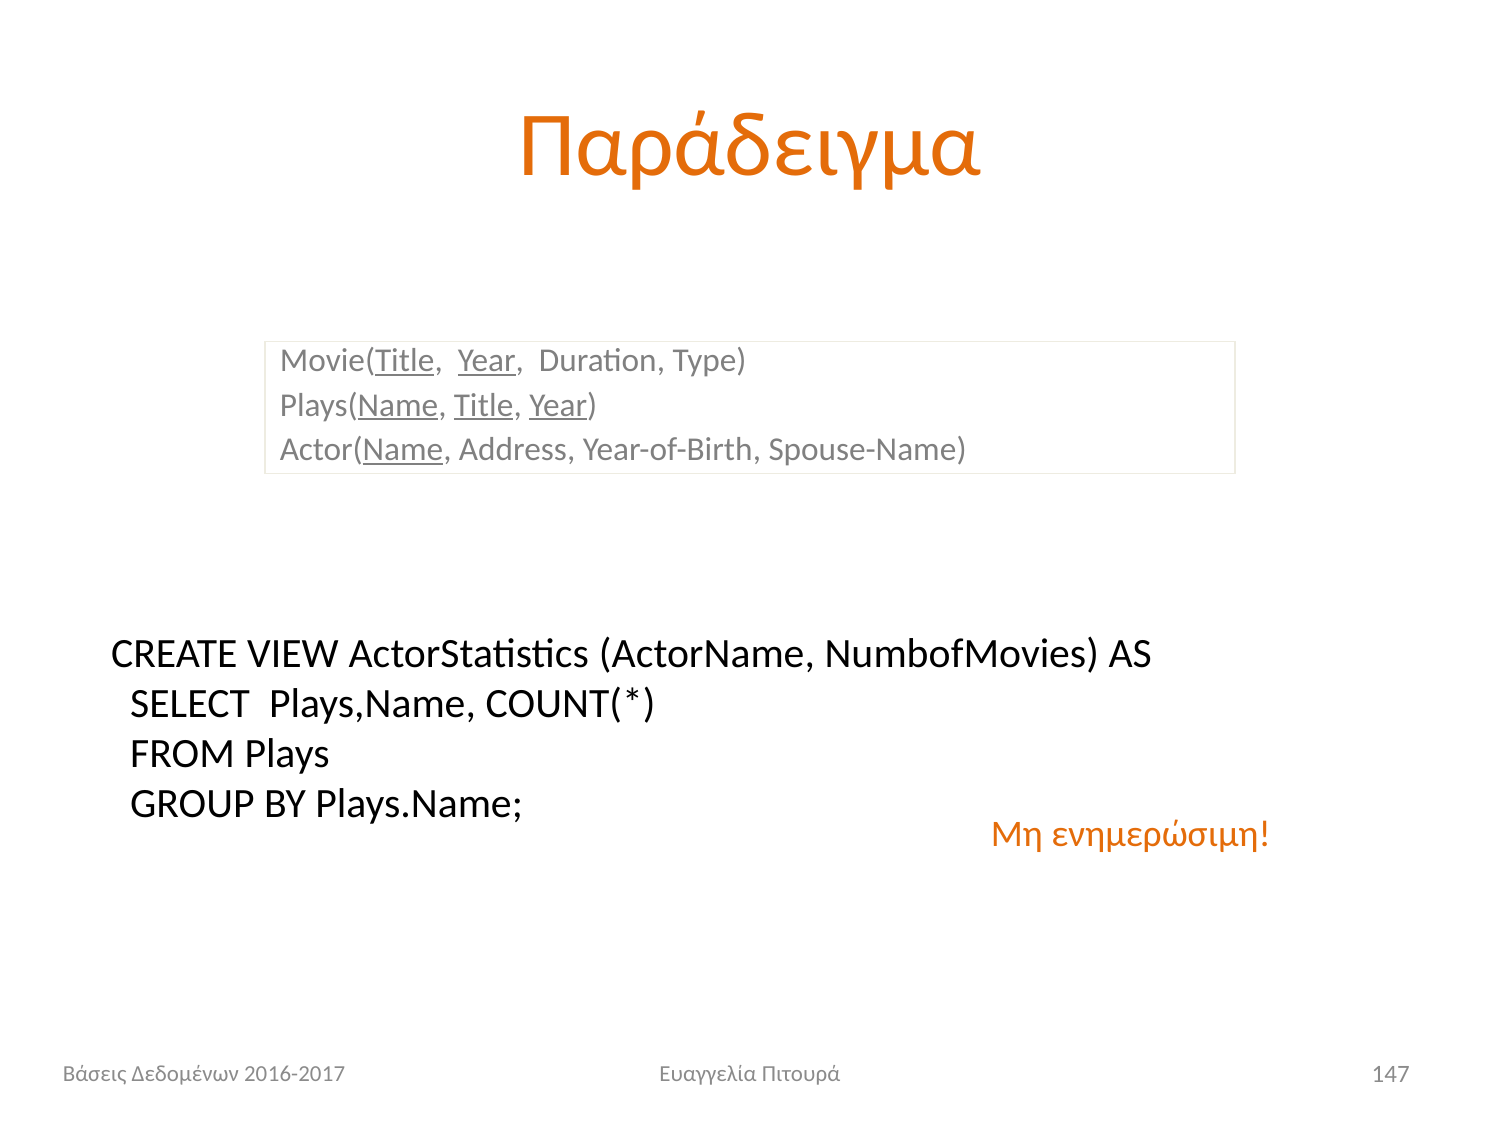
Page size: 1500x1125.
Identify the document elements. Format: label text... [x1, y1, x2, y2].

text_box CREATE VIEW ActorStatistics (ActorName, NumbofMovies) AS SELECT Plays,Name, COUNT(*) FROM Plays GROUP BY Plays.Name; [96, 618, 1197, 834]
title Παράδειγμα [75, 45, 1425, 233]
footer Ευαγγελία Πιτουρά [512, 1042, 988, 1103]
slide_number 147 [1074, 1042, 1425, 1103]
text_box Μη ενημερώσιμη! [976, 802, 1366, 862]
text_box Βάσεις Δεδομένων 2016-2017 [47, 1042, 398, 1103]
text_box Movie(Title, Year, Duration, Type) Plays(Name, Title, Year) Actor(Name, Address, Year-of-Birth, Spouse-Name) [265, 341, 1235, 474]
